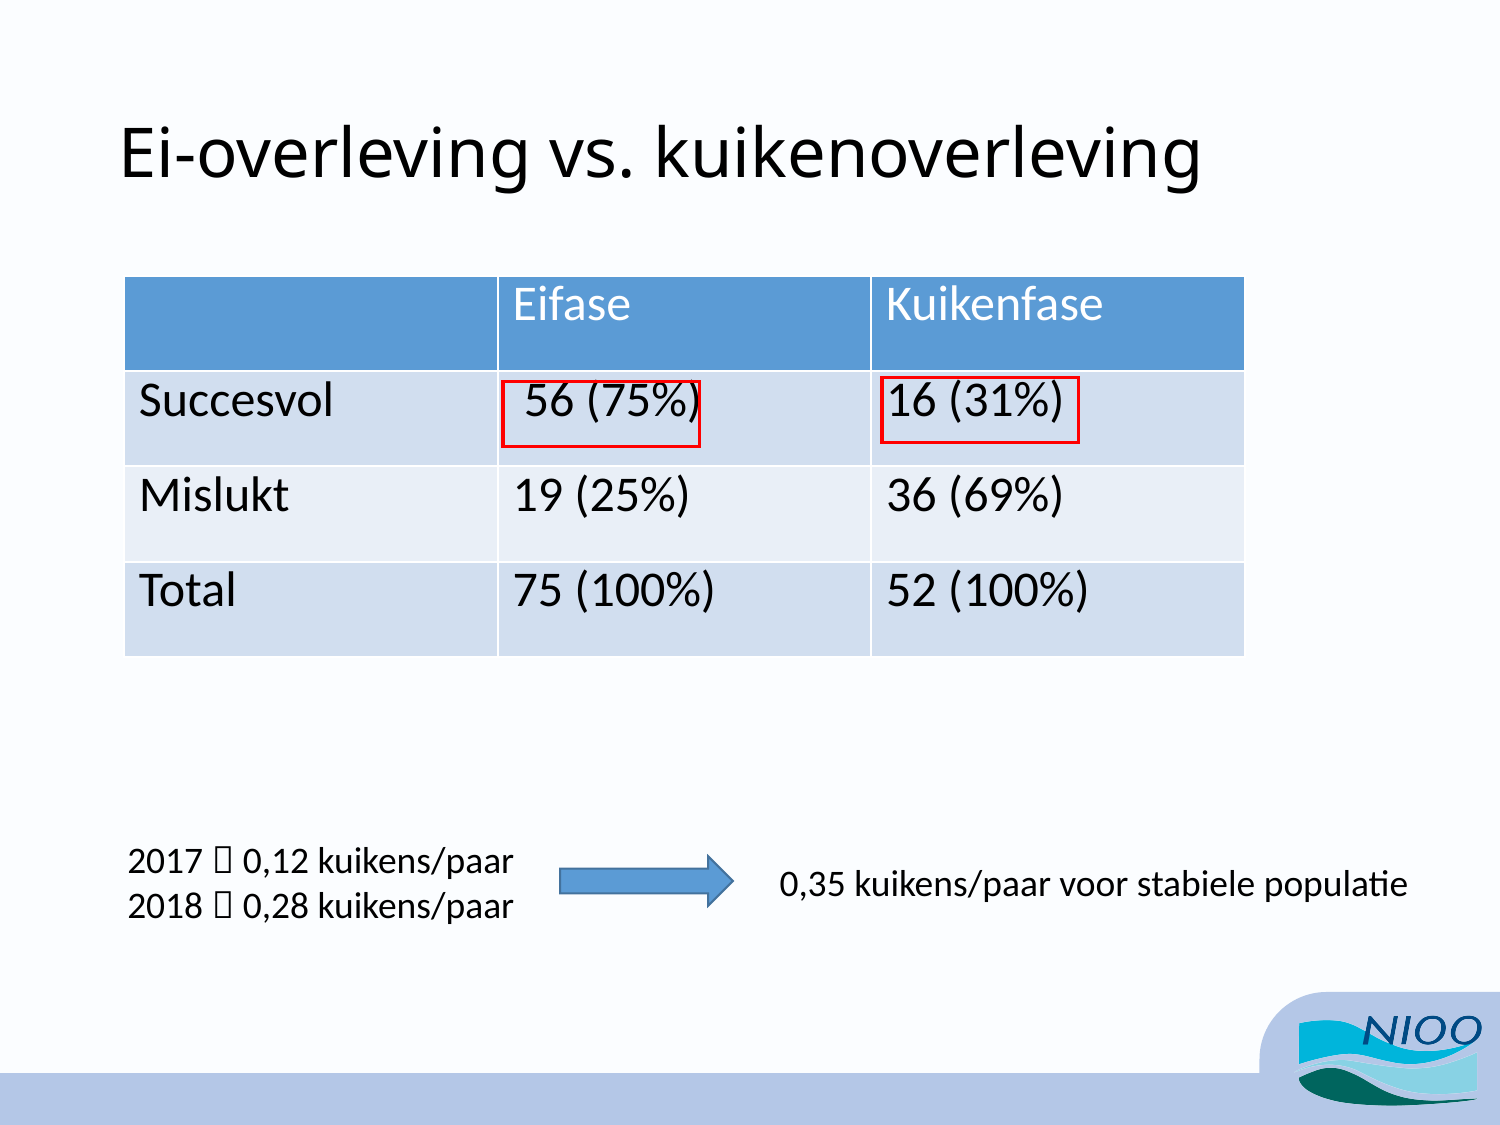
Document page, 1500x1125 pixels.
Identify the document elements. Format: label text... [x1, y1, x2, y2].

table_header Eifase [499, 277, 870, 370]
text_box 0,35 kuikens/paar voor stabiele populatie [764, 851, 1424, 912]
text_box [559, 853, 735, 909]
table_header [125, 277, 497, 370]
table_cell Succesvol [125, 372, 497, 465]
table_cell Mislukt [125, 467, 497, 561]
text_box Ei-overleving vs. kuikenoverleving [103, 42, 1397, 261]
table_header Kuikenfase [872, 277, 1244, 370]
picture [1273, 993, 1500, 1125]
text_box [502, 380, 701, 447]
table_cell 16 (31%) [872, 372, 1244, 465]
table_cell 52 (100%) [872, 563, 1244, 656]
text_box [881, 377, 1080, 444]
text_box 2017  0,12 kuikens/paar 2018  0,28 kuikens/paar [112, 828, 530, 934]
table_cell 75 (100%) [499, 563, 870, 656]
table_cell 19 (25%) [499, 467, 870, 561]
table_cell 36 (69%) [872, 467, 1244, 561]
table_cell Total [125, 563, 497, 656]
table_cell 56 (75%) [499, 372, 870, 465]
